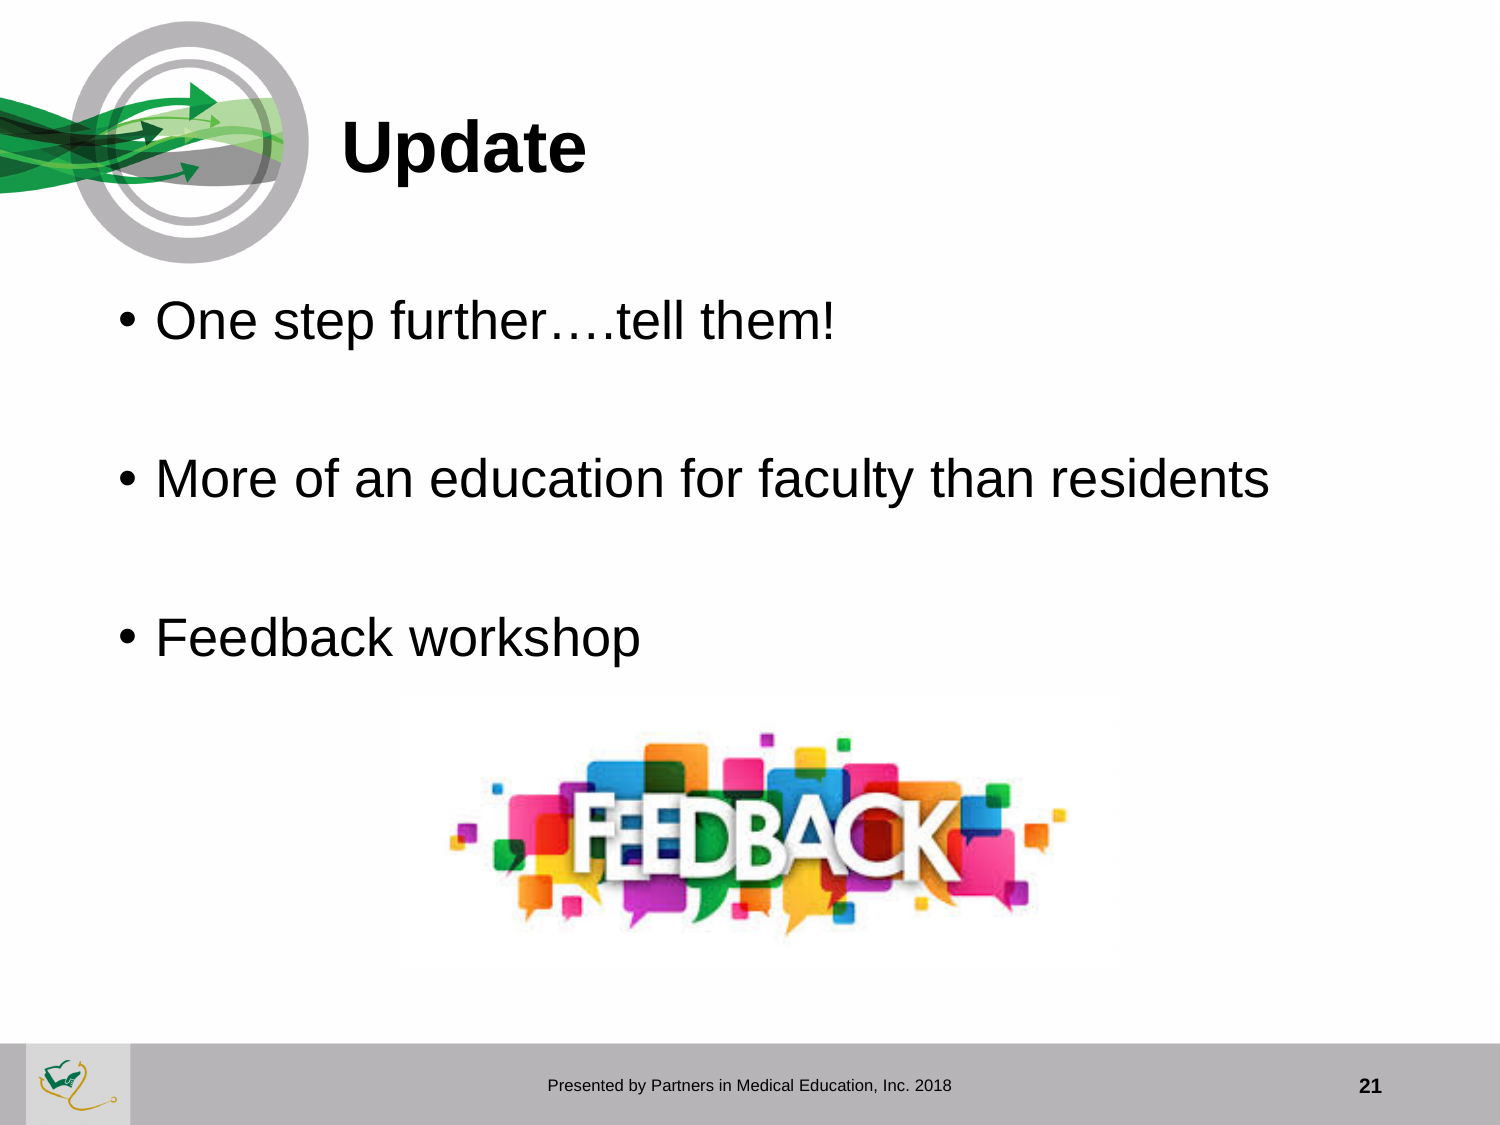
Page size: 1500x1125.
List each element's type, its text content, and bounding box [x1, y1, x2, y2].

picture [0, 0, 1500, 1125]
title Update [326, 40, 1397, 258]
footer Presented by Partners in Medical Education, Inc. 2018 [496, 1055, 1004, 1116]
list One step further….tell them! More of an education for faculty than residents Feedback workshop [103, 285, 1397, 1014]
slide_number 21 [1059, 1055, 1397, 1116]
